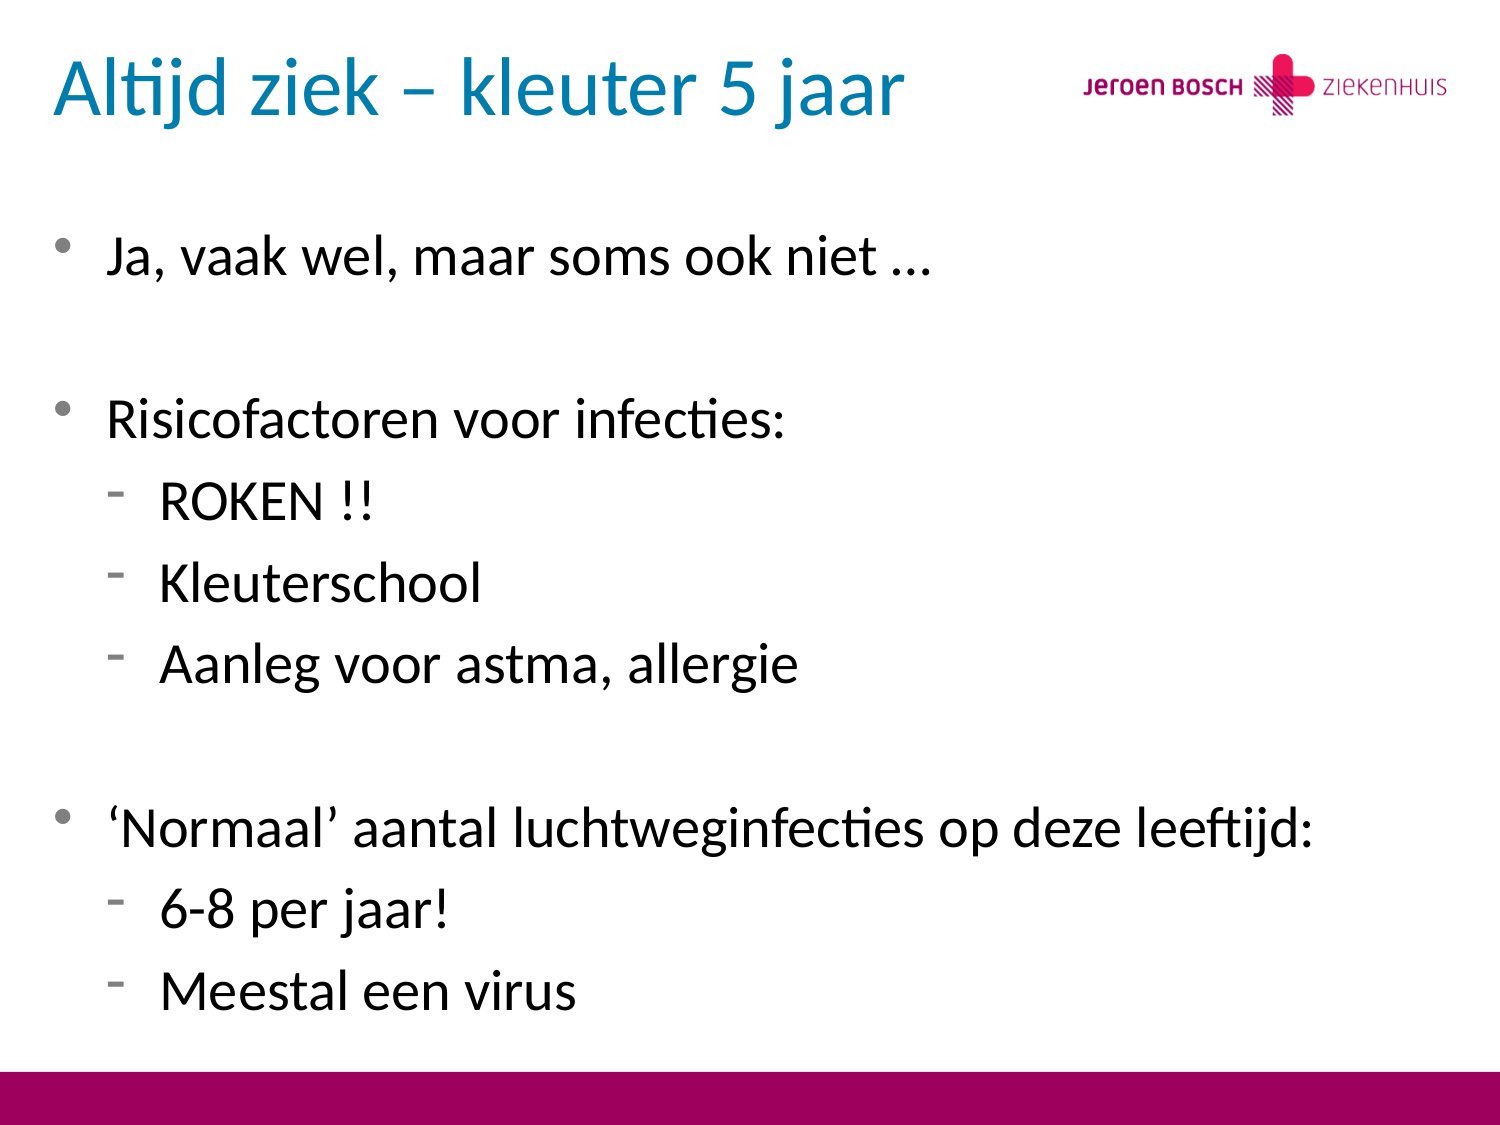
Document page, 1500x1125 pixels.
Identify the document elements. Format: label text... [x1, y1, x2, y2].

picture [1083, 52, 1447, 117]
list Ja, vaak wel, maar soms ook niet … Risicofactoren voor infecties: ROKEN !! Kleuterschool Aanleg voor astma, allergie ‘Normaal’ aantal luchtweginfecties op deze leeftijd: 6-8 per jaar! Meestal een virus [52, 216, 1448, 1064]
title Altijd ziek – kleuter 5 jaar [52, 32, 1051, 193]
